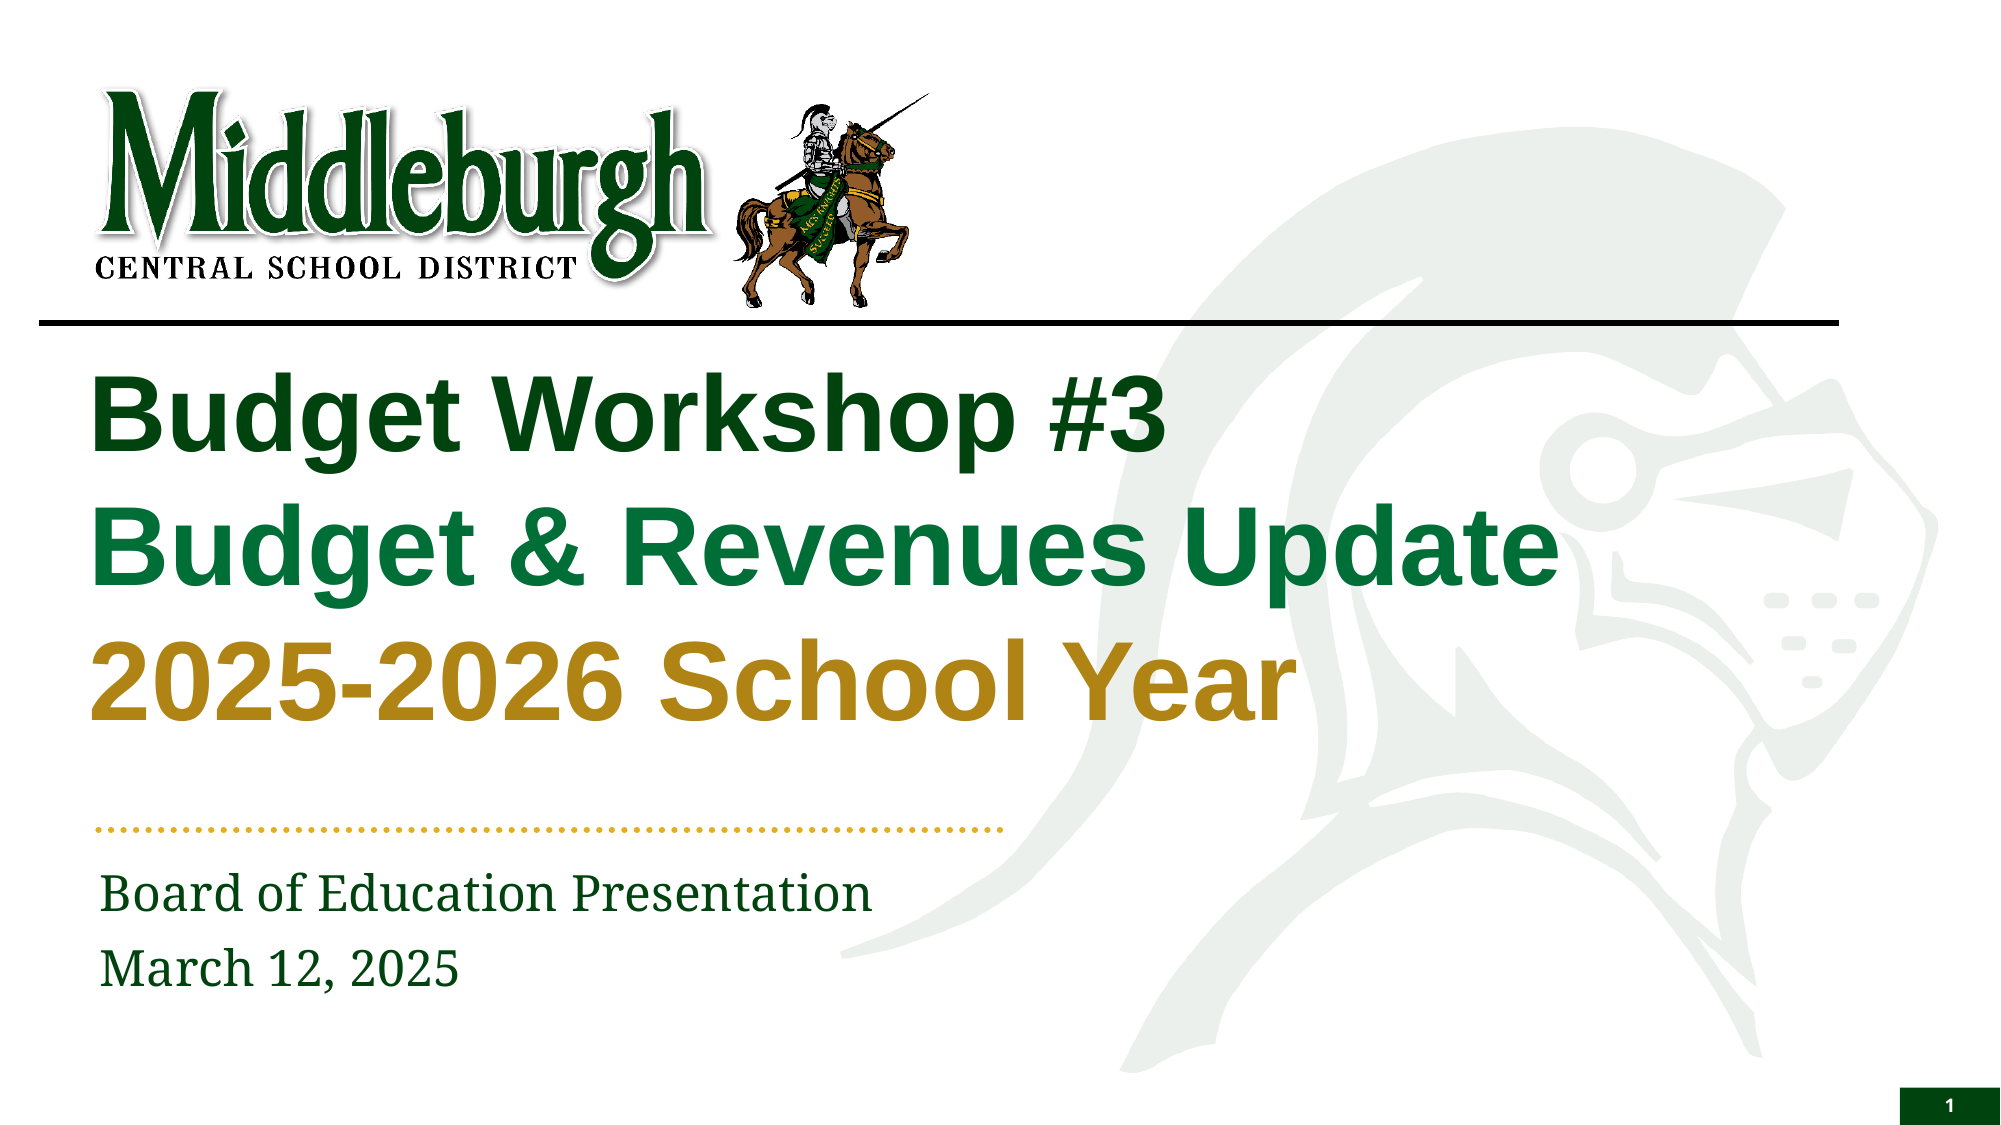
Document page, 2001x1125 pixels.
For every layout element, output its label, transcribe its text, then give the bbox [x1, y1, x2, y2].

picture [70, 61, 935, 311]
title Budget Workshop #3 Budget & Revenues Update 2025-2026 School Year [88, 472, 1857, 743]
slide_number 1 [1899, 1087, 2000, 1125]
subtitle Board of Education Presentation March 12, 2025 [99, 868, 1000, 1031]
